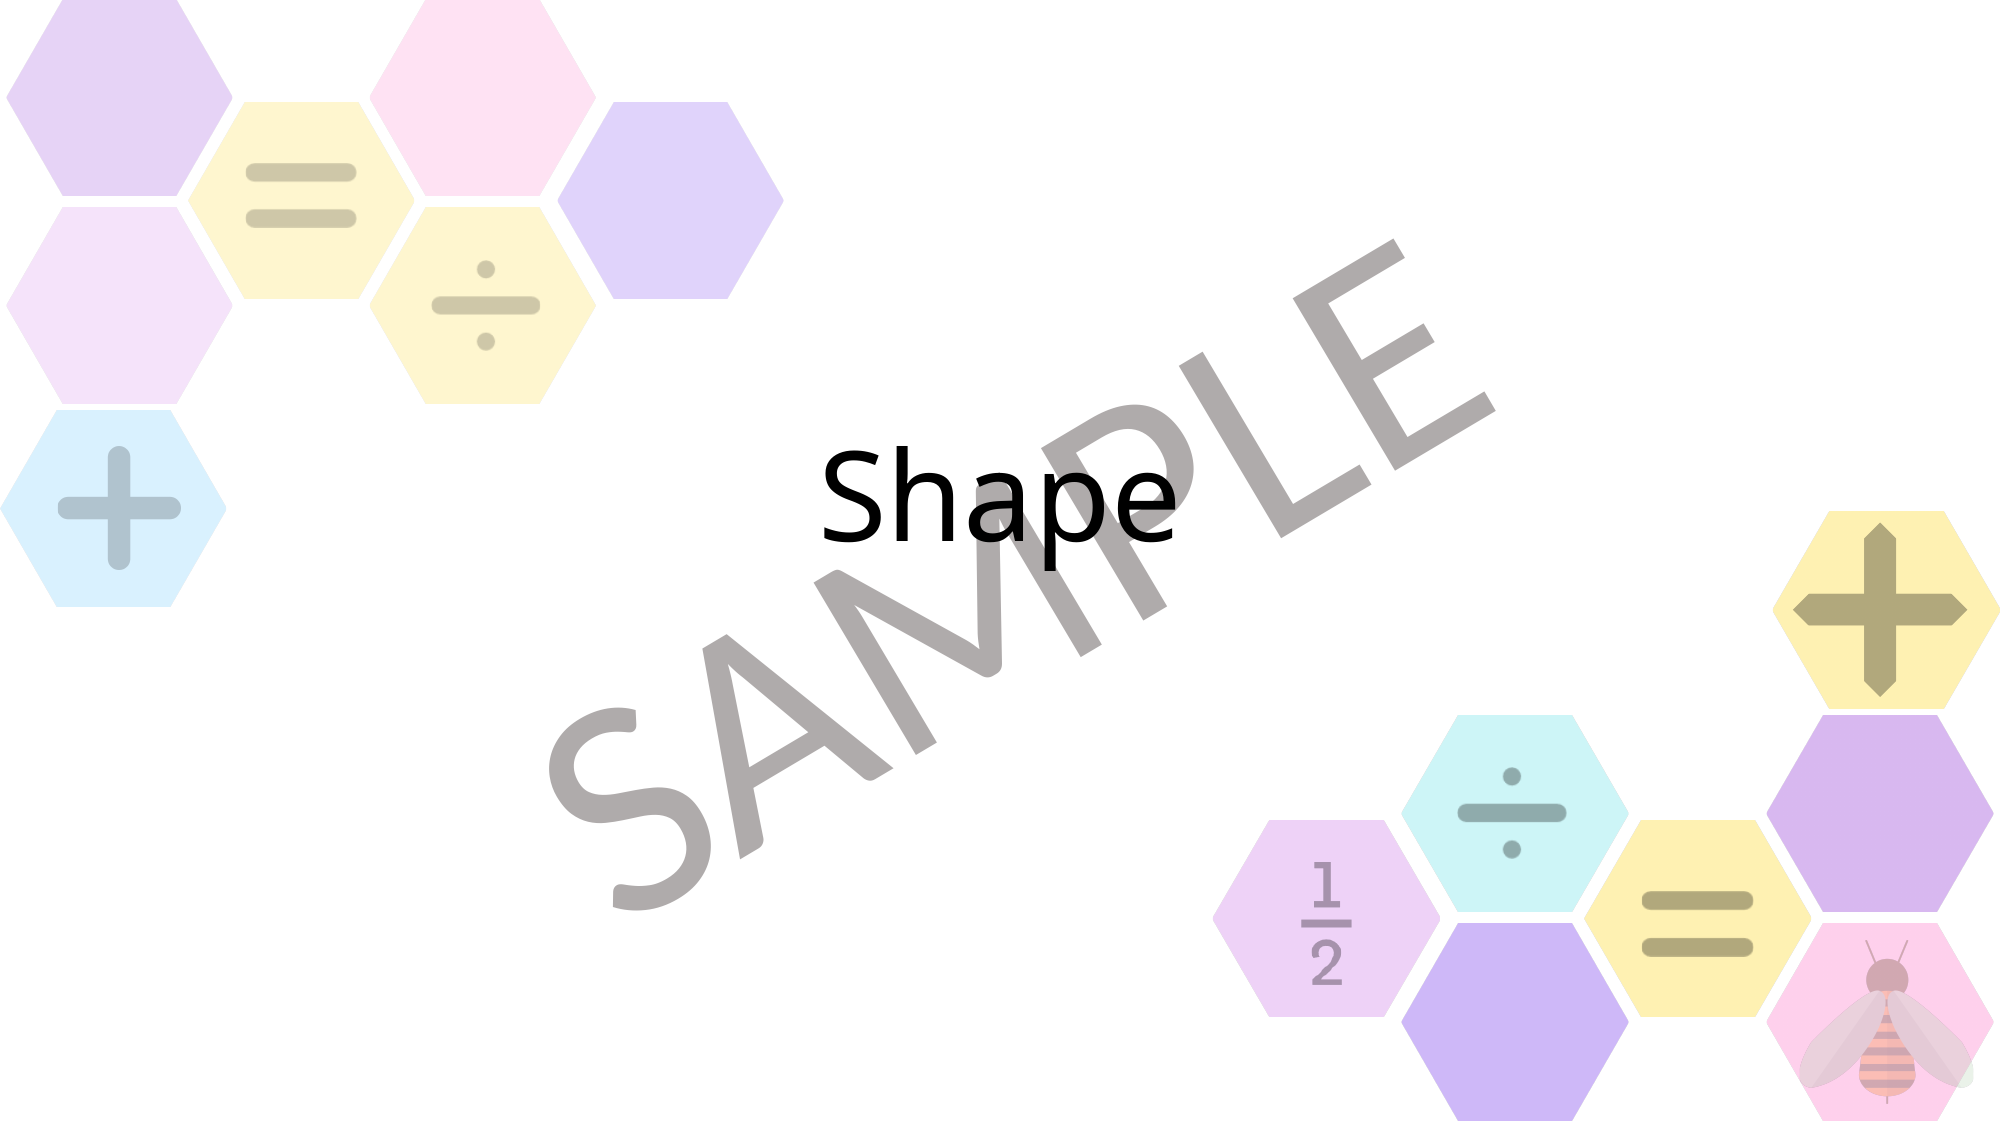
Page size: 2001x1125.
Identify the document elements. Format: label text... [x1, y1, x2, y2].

text_box [557, 102, 784, 299]
text_box [369, 207, 596, 404]
text_box [1401, 715, 1629, 912]
text_box [1766, 923, 1994, 1121]
text_box [0, 410, 227, 607]
text_box [57, 446, 181, 570]
text_box [1301, 862, 1352, 986]
text_box [1212, 820, 1441, 1017]
text_box [431, 260, 541, 351]
text_box [1799, 940, 1974, 1104]
text_box [1766, 715, 1994, 912]
text_box [245, 163, 357, 229]
text_box [1772, 511, 2000, 709]
text_box [1792, 522, 1968, 698]
text_box [1457, 767, 1567, 859]
text_box [1401, 923, 1629, 1121]
text_box [6, 207, 233, 404]
text_box [188, 102, 415, 299]
text_box [1641, 891, 1754, 957]
title Shape [249, 184, 1750, 576]
text_box [1583, 820, 1812, 1017]
text_box [369, 0, 596, 196]
text_box [6, 0, 233, 196]
